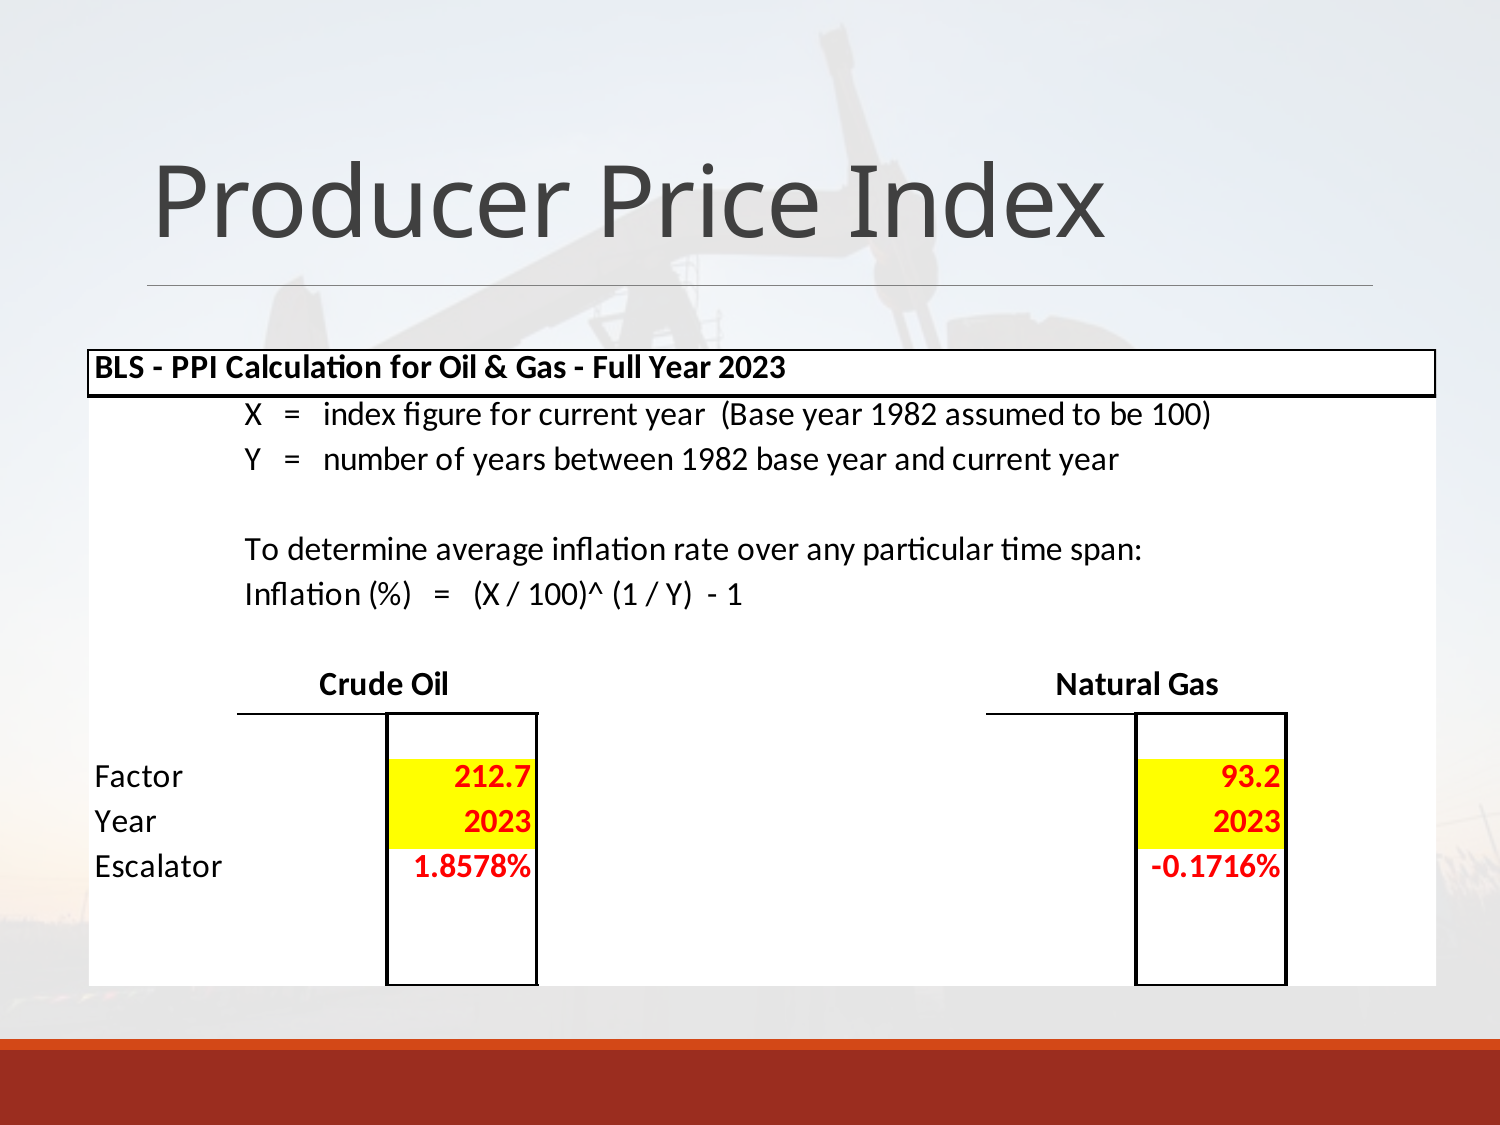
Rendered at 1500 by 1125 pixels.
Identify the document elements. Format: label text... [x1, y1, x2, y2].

picture [86, 348, 1439, 988]
title Producer Price Index [135, 87, 1375, 266]
